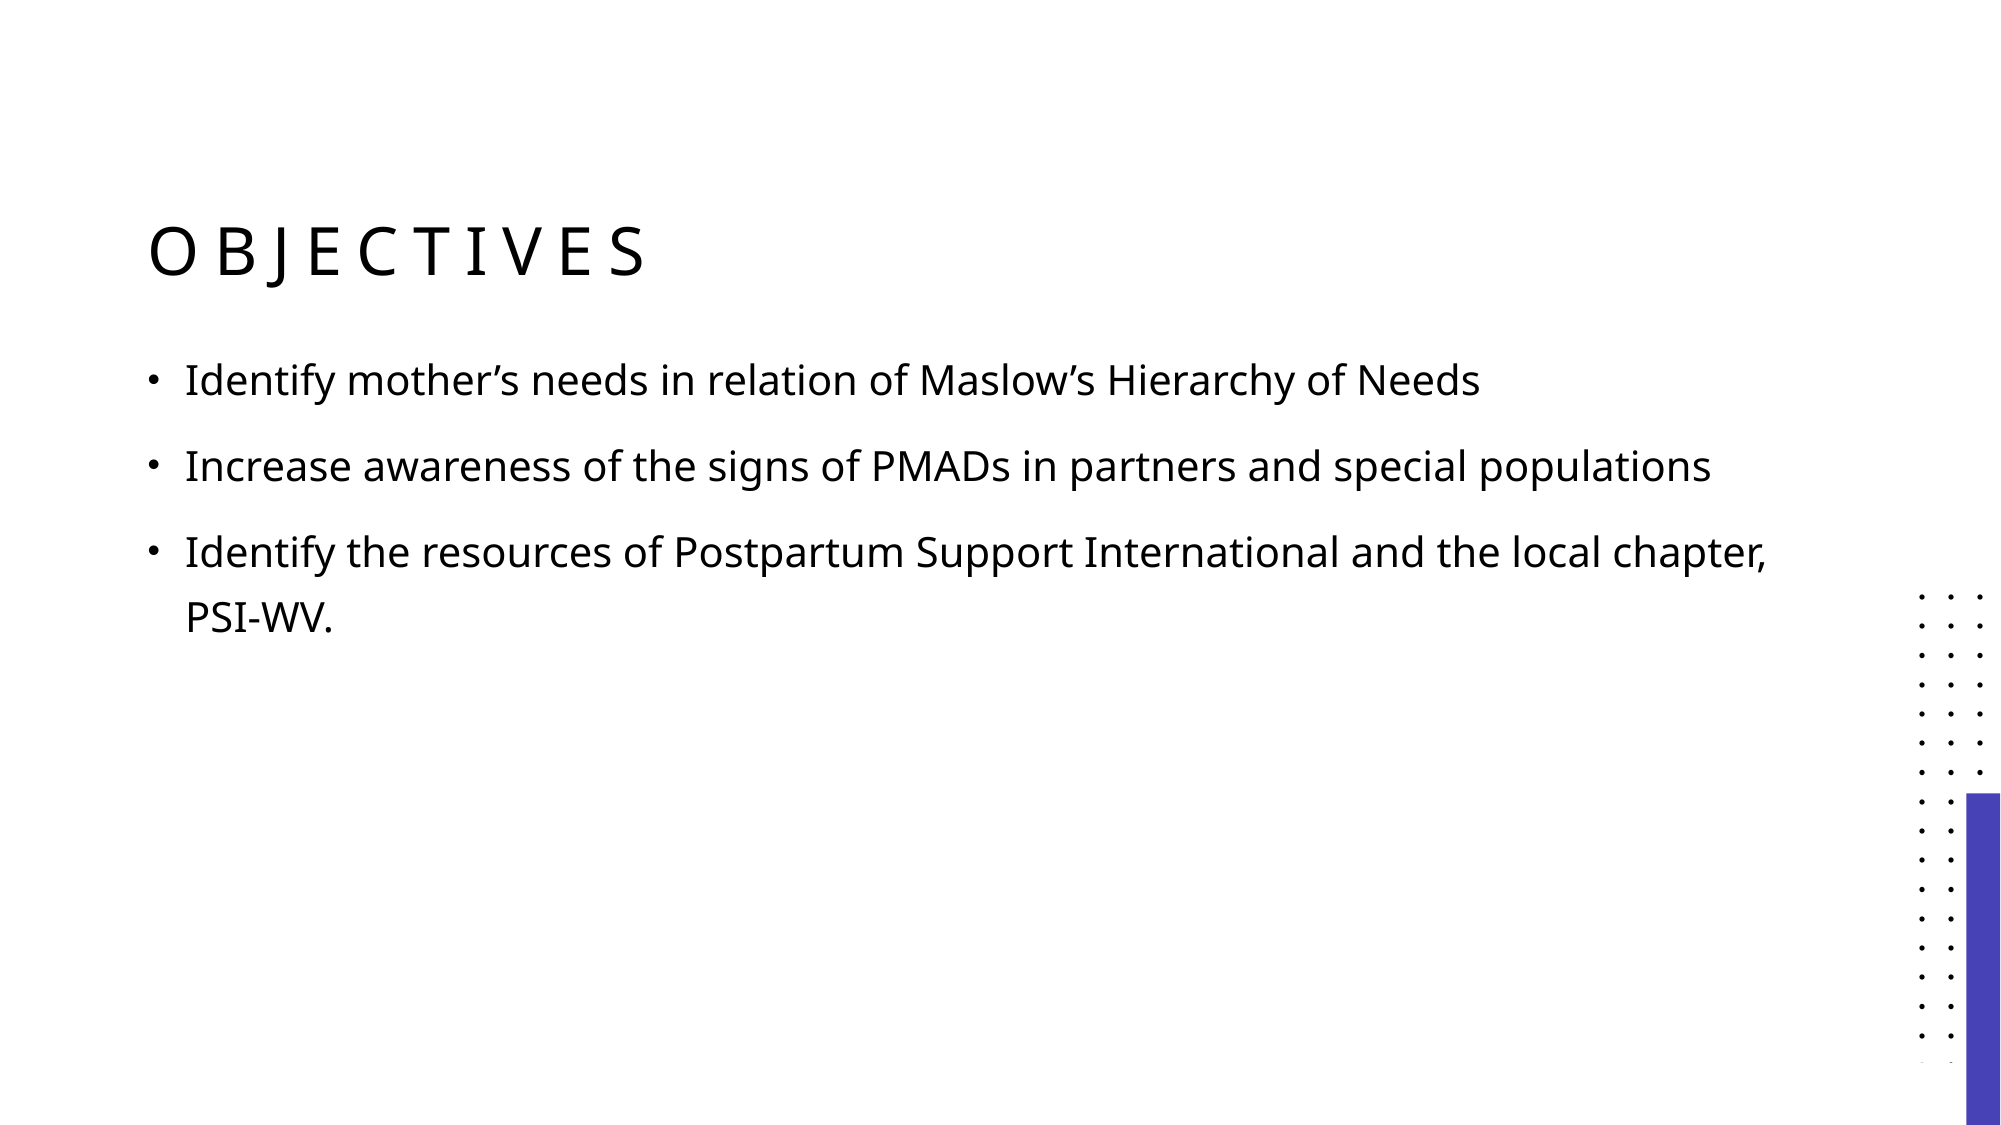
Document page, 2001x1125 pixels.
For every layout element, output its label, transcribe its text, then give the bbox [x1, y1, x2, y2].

list Identify mother’s needs in relation of Maslow’s Hierarchy of Needs Increase awareness of the signs of PMADs in partners and special populations Identify the resources of Postpartum Support International and the local chapter, PSI-WV. [132, 331, 1832, 1007]
picture [1907, 582, 1994, 1064]
title Objectives [132, 59, 1832, 296]
